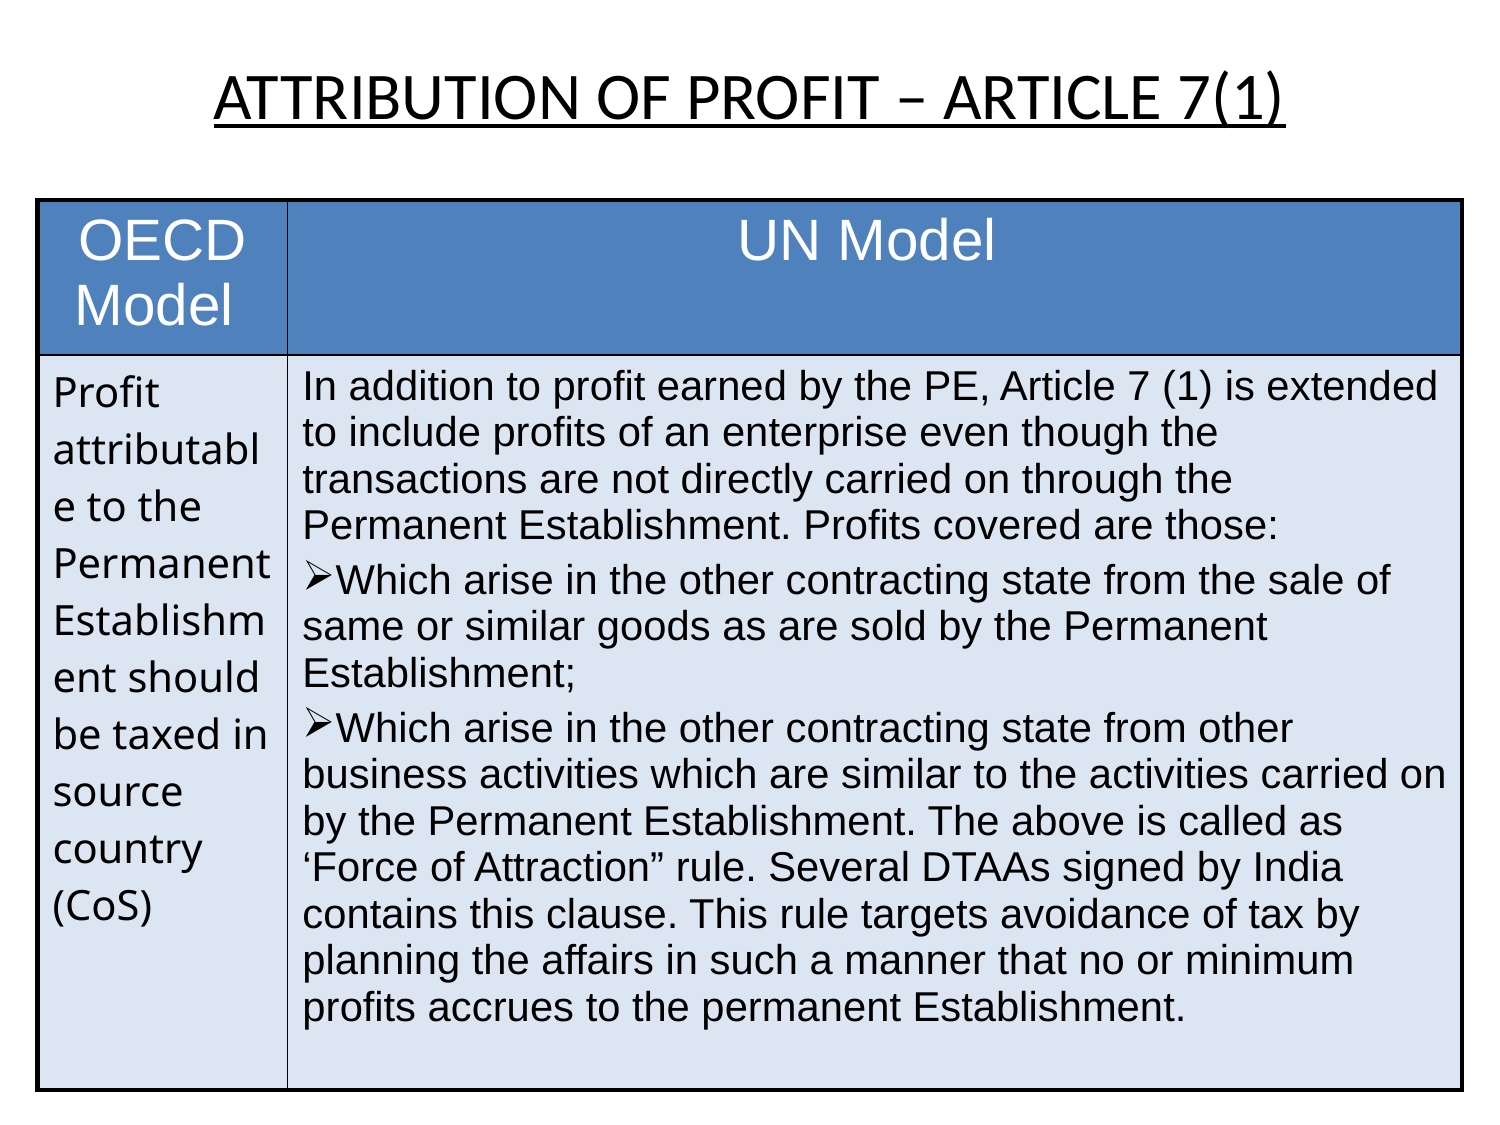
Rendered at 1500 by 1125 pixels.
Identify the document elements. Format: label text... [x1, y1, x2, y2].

text_box ATTRIBUTION OF PROFIT – ARTICLE 7(1) [74, 45, 1425, 150]
table_cell In addition to profit earned by the PE, Article 7 (1) is extended to include profits of an enterprise even though the transactions are not directly carried on through the Permanent Establishment. Profits covered are those: Which arise in the other contracting state from the sale of same or similar goods as are sold by the Permanent Establishment; Which arise in the other contracting state from other business activities which are similar to the activities carried on by the Permanent Establishment. The above is called as ‘Force of Attraction” rule. Several DTAAs signed by India contains this clause. This rule targets avoidance of tax by planning the affairs in such a manner that no or minimum profits accrues to the permanent Establishment. [288, 356, 1460, 1088]
table_header OECD Model [40, 202, 287, 354]
table_header UN Model [288, 202, 1460, 354]
table_cell Profit attributable to the Permanent Establishment should be taxed in source country (CoS) [40, 356, 287, 1088]
